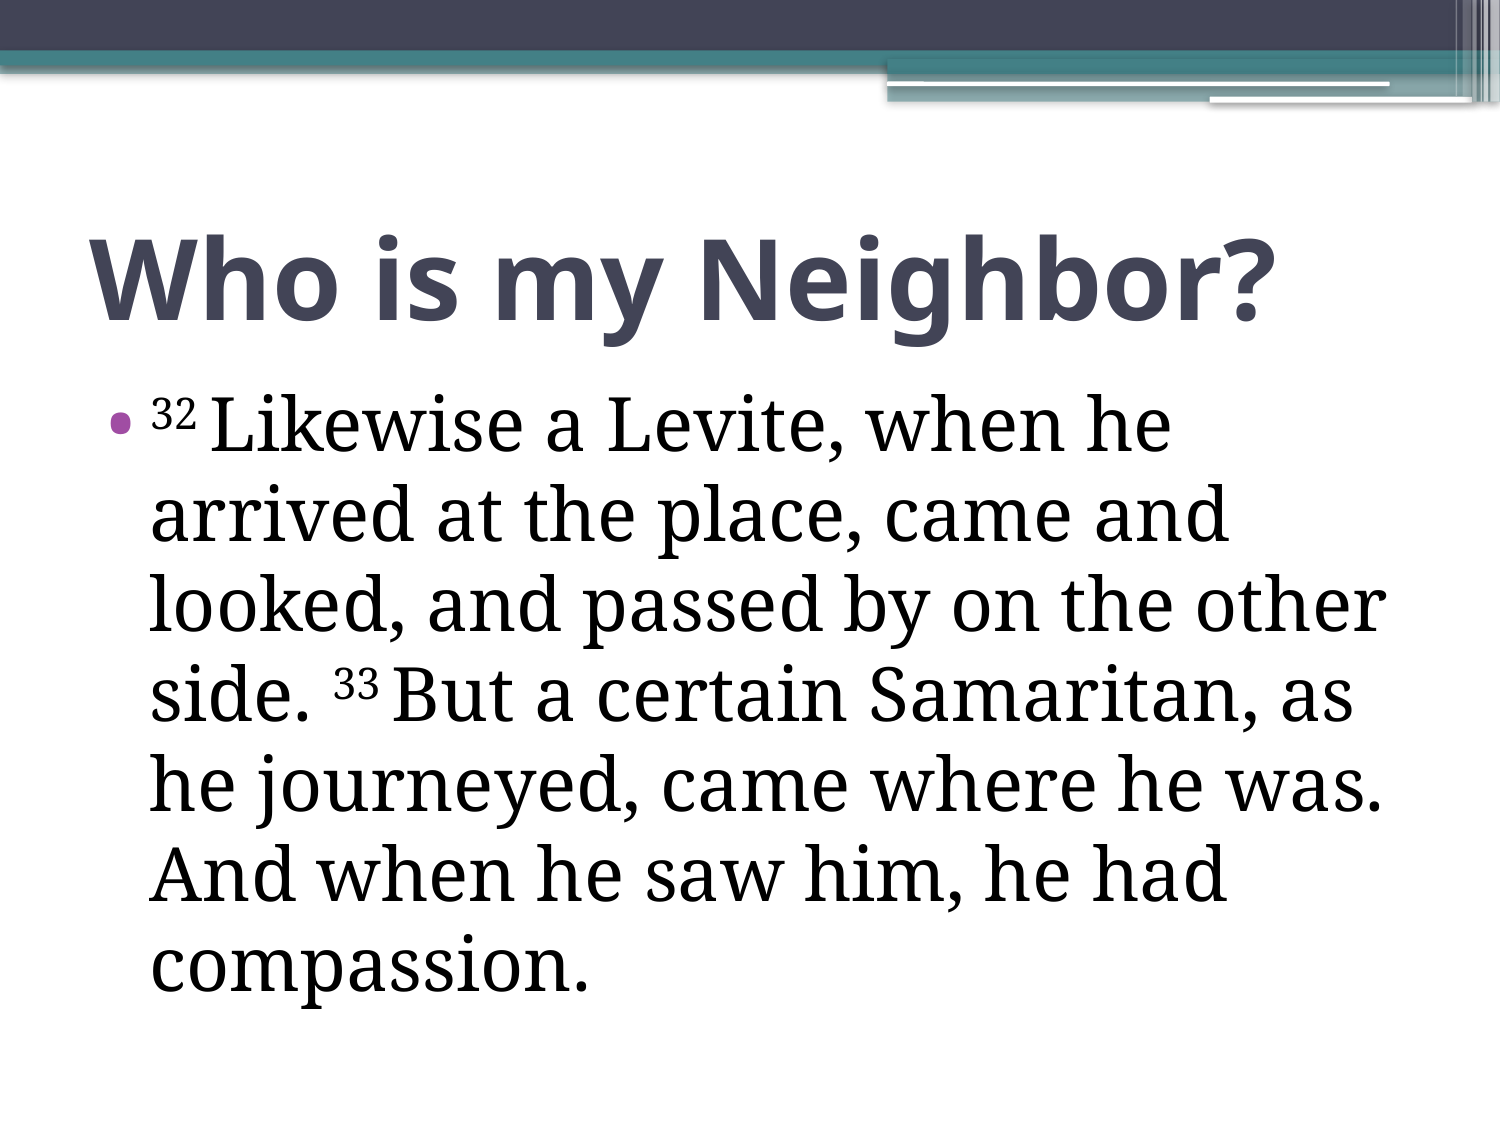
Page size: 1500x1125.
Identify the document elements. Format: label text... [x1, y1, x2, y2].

list 32 Likewise a Levite, when he arrived at the place, came and looked, and passed by on the other side. 33 But a certain Samaritan, as he journeyed, came where he was. And when he saw him, he had compassion. [75, 368, 1425, 1079]
title Who is my Neighbor? [75, 187, 1425, 363]
